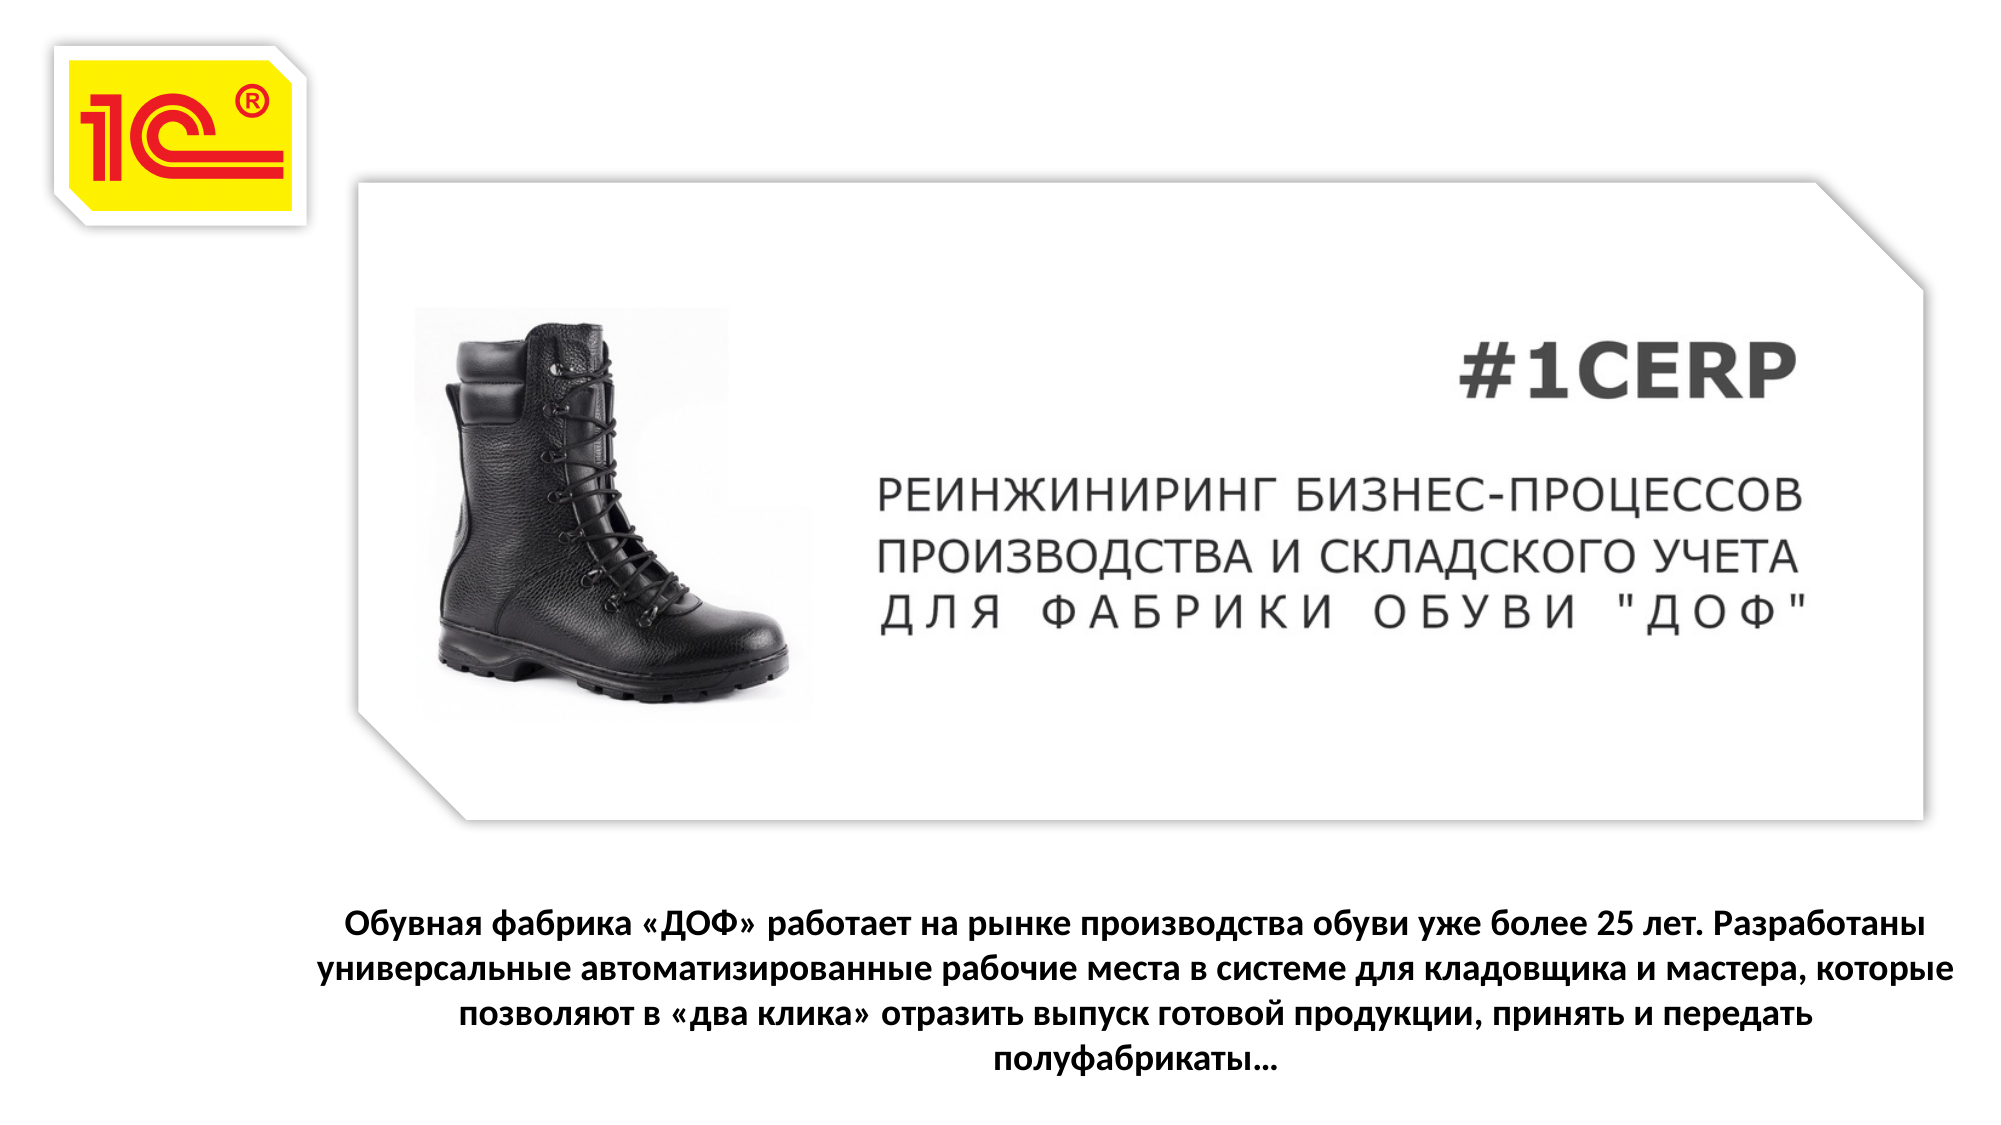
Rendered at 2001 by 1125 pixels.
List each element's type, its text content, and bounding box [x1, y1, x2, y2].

picture [61, 53, 300, 219]
text_box Обувная фабрика «ДОФ» работает на рынке производства обуви уже более 25 лет. Разработаны универсальные автоматизированные рабочие места в системе для кладовщика и мастера, которые позволяют в «два клика» отразить выпуск готовой продукции, принять и передать полуфабрикаты… [299, 890, 1974, 1086]
picture [365, 189, 1917, 813]
